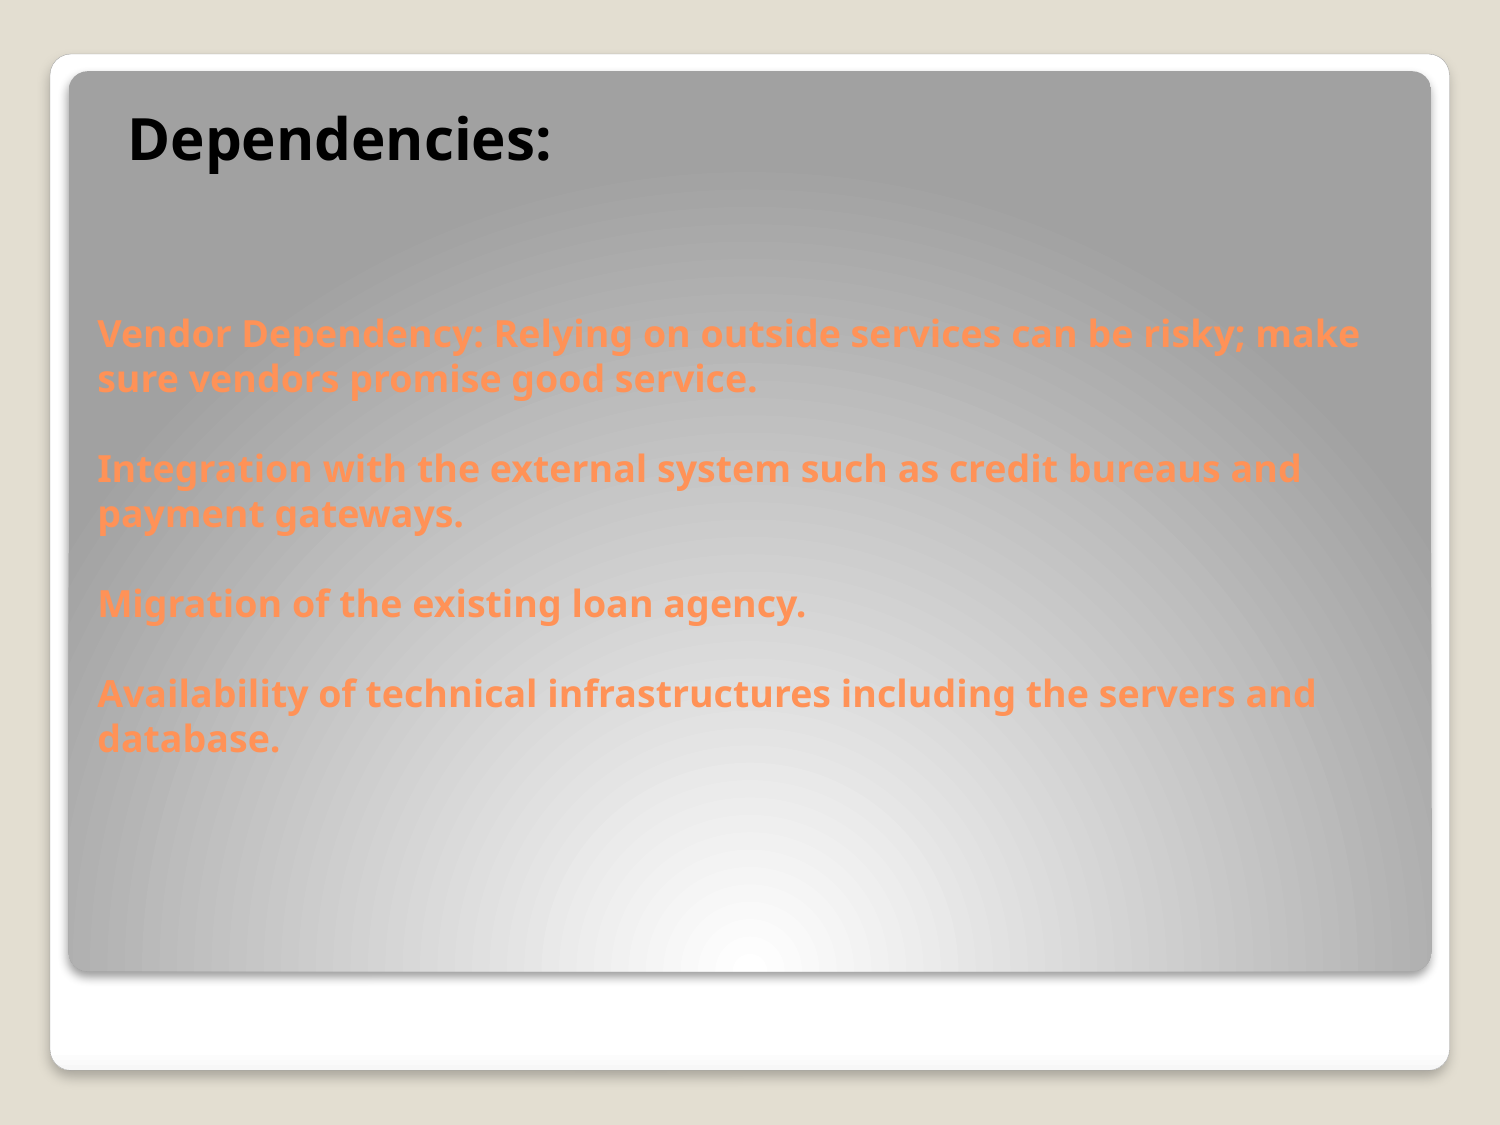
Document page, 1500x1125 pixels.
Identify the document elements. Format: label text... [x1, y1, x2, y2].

title Vendor Dependency: Relying on outside services can be risky; make sure vendors promise good service. Integration with the external system such as credit bureaus and payment gateways. Migration of the existing loan agency. Availability of technical infrastructures including the servers and database. [82, 197, 1425, 858]
list Dependencies: [82, 86, 1425, 197]
